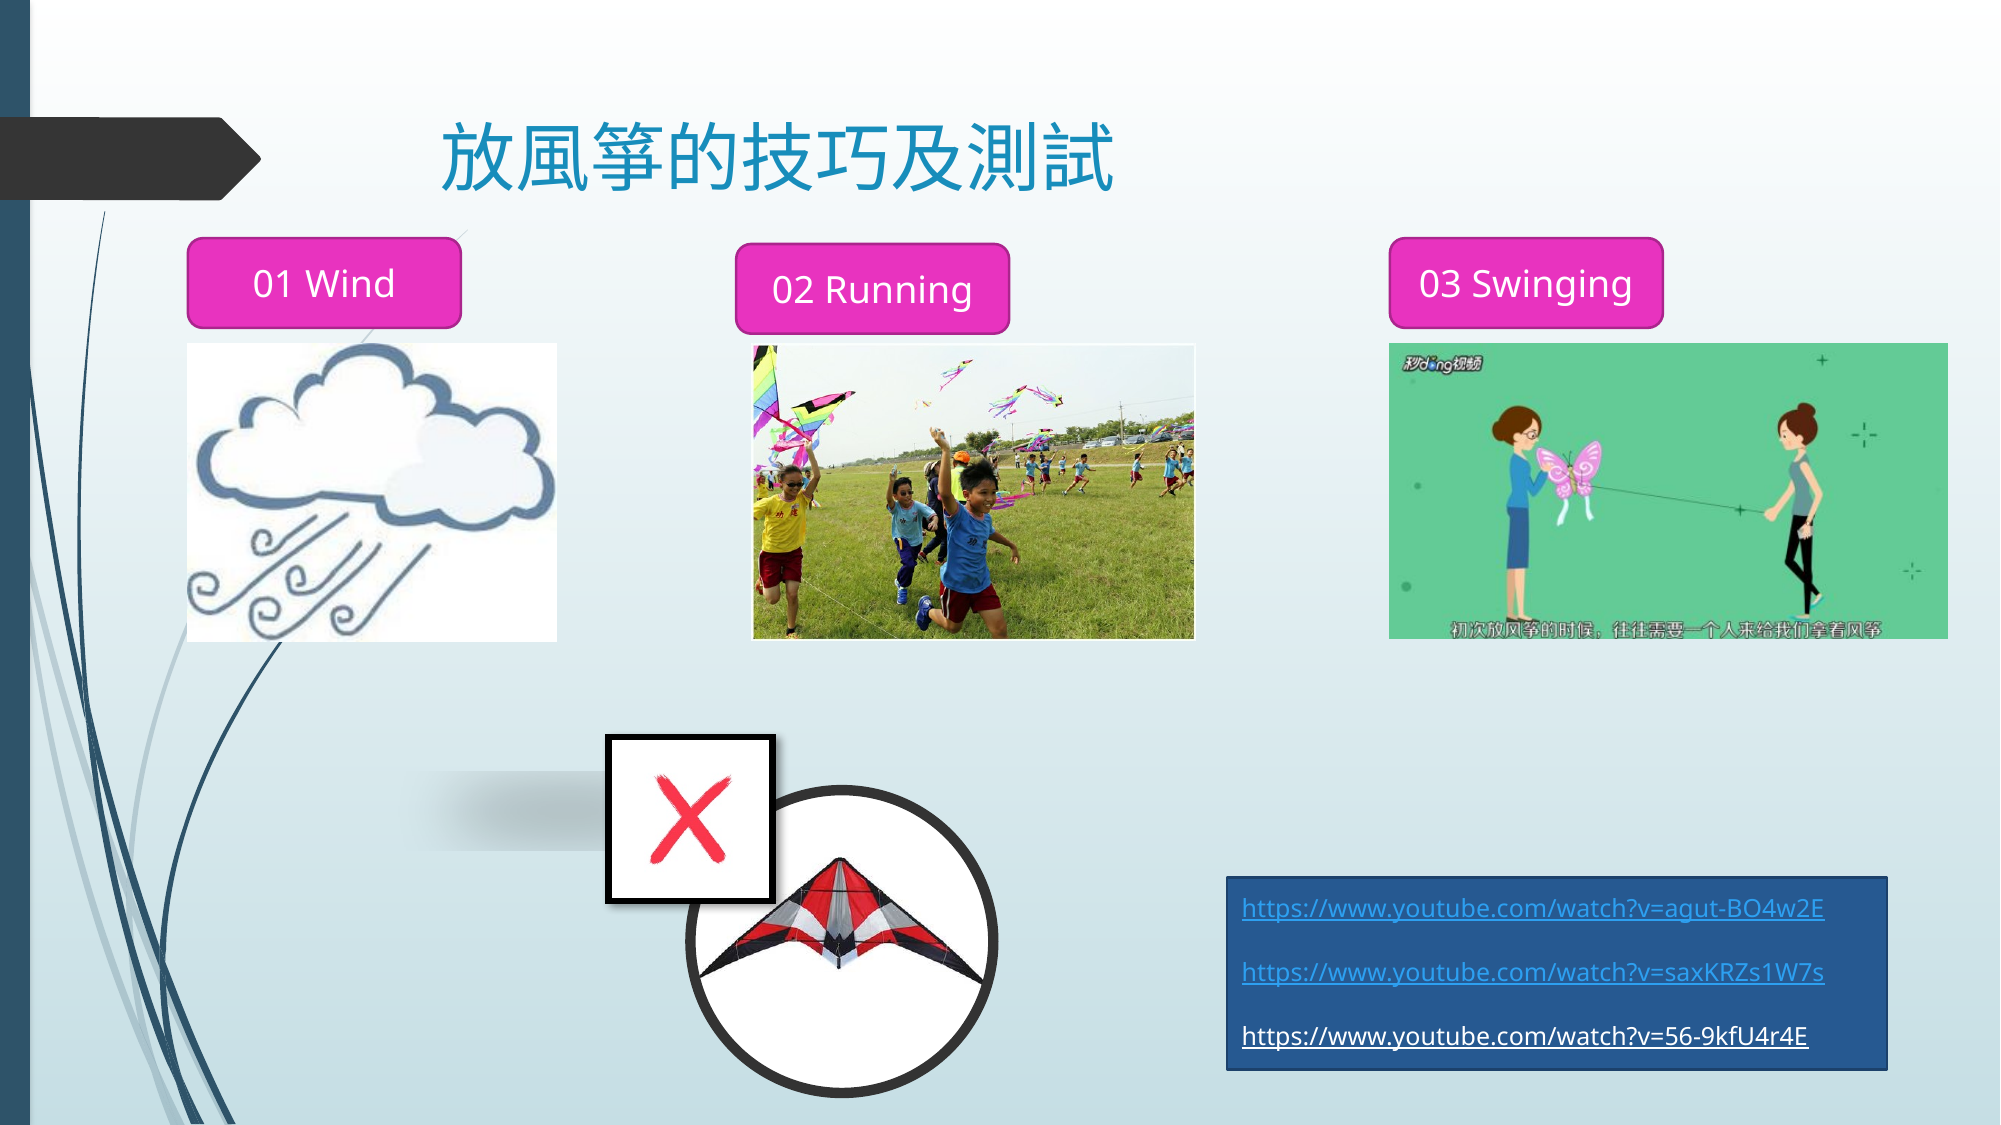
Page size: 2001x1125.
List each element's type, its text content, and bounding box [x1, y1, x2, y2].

title 放風箏的技巧及測試 [425, 102, 1888, 313]
text_box https://www.youtube.com/watch?v=agut-BO4w2E https://www.youtube.com/watch?v=saxKRZs1W7s https://www.youtube.com/watch?v=56-9kfU4r4E [1226, 876, 1888, 1071]
picture [1389, 342, 1948, 640]
text_box 01 Wind [186, 236, 463, 330]
picture [750, 342, 1196, 642]
text_box 02 Running [734, 242, 1011, 335]
text_box [25, 0, 462, 147]
text_box 03 Swinging [1388, 236, 1665, 330]
picture [187, 342, 557, 642]
picture [611, 739, 994, 1094]
